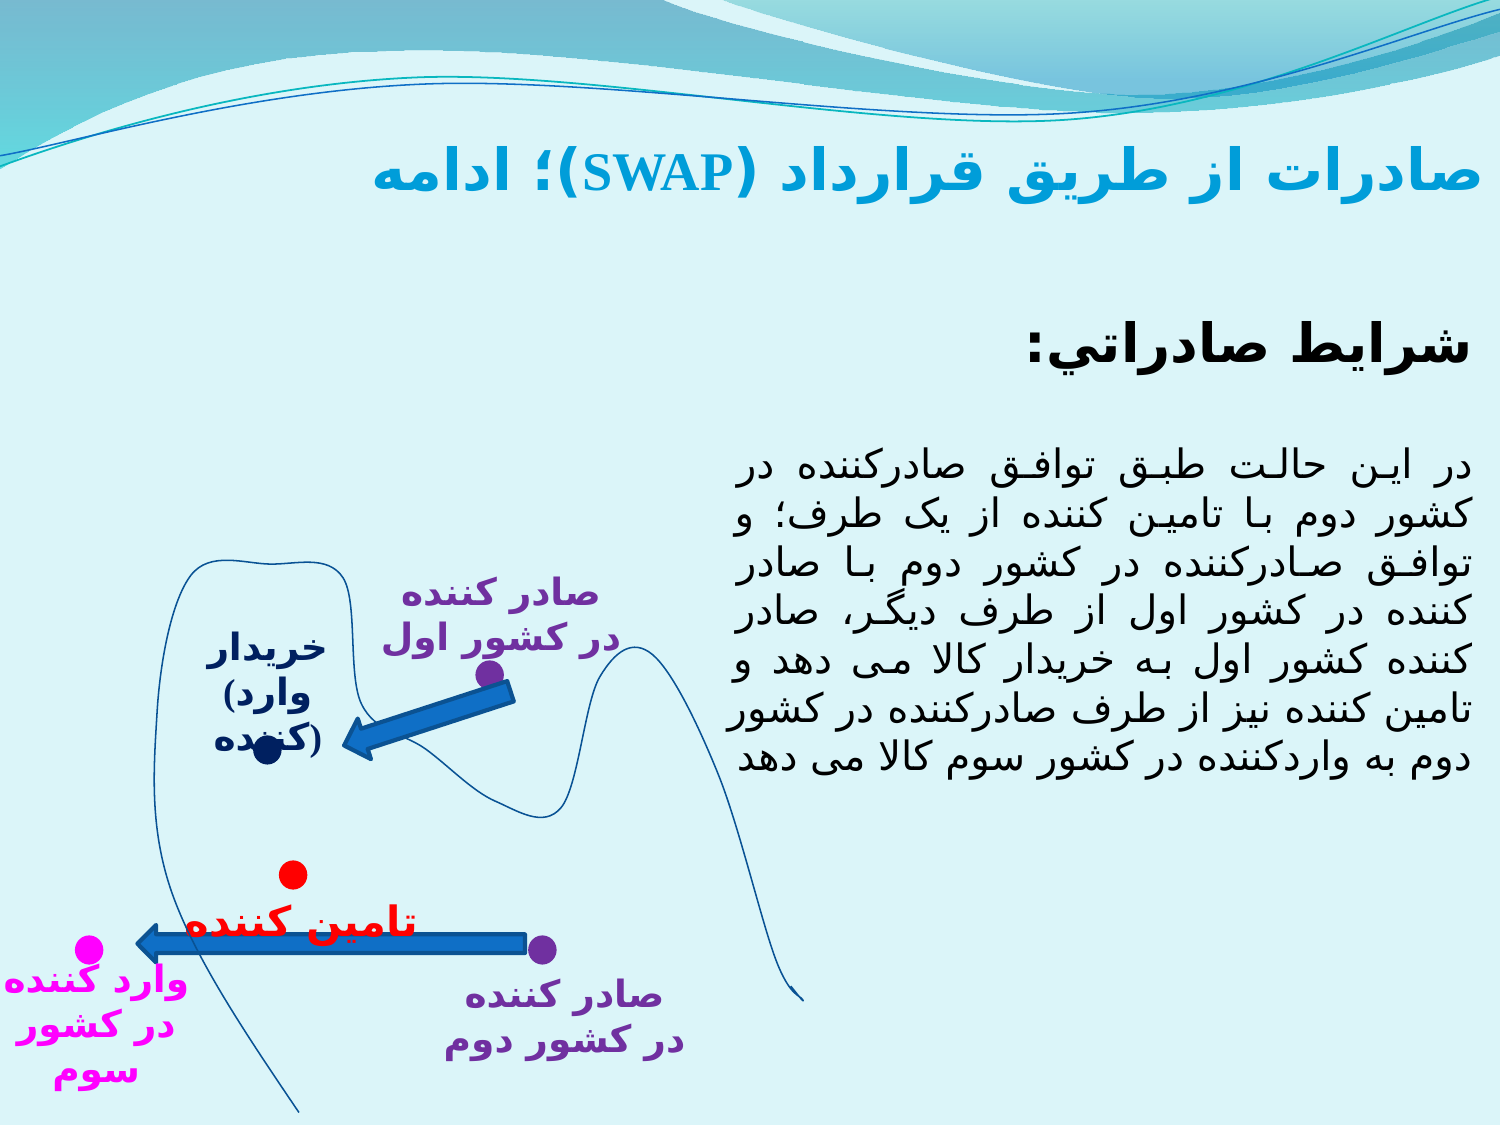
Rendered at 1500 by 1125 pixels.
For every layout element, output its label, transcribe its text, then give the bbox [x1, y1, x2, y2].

text_box صادرات از طريق قرارداد (SWAP)؛ ادامه [312, 124, 1500, 263]
text_box شرايط صادراتي: در این حالت طبق توافق صادرکننده در کشور دوم با تامين کننده از يک طرف؛ و توافق صادرکننده در کشور دوم با صادر کننده در کشور اول از طرف ديگر، صادر کننده کشور اول به خریدار کالا می دهد و تامین کننده نیز از طرف صادرکننده در کشور دوم به واردکننده در کشور سوم کالا می دهد [712, 274, 1488, 813]
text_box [0, 550, 806, 1113]
table_cell http://www.google.com [806, 552, 812, 813]
